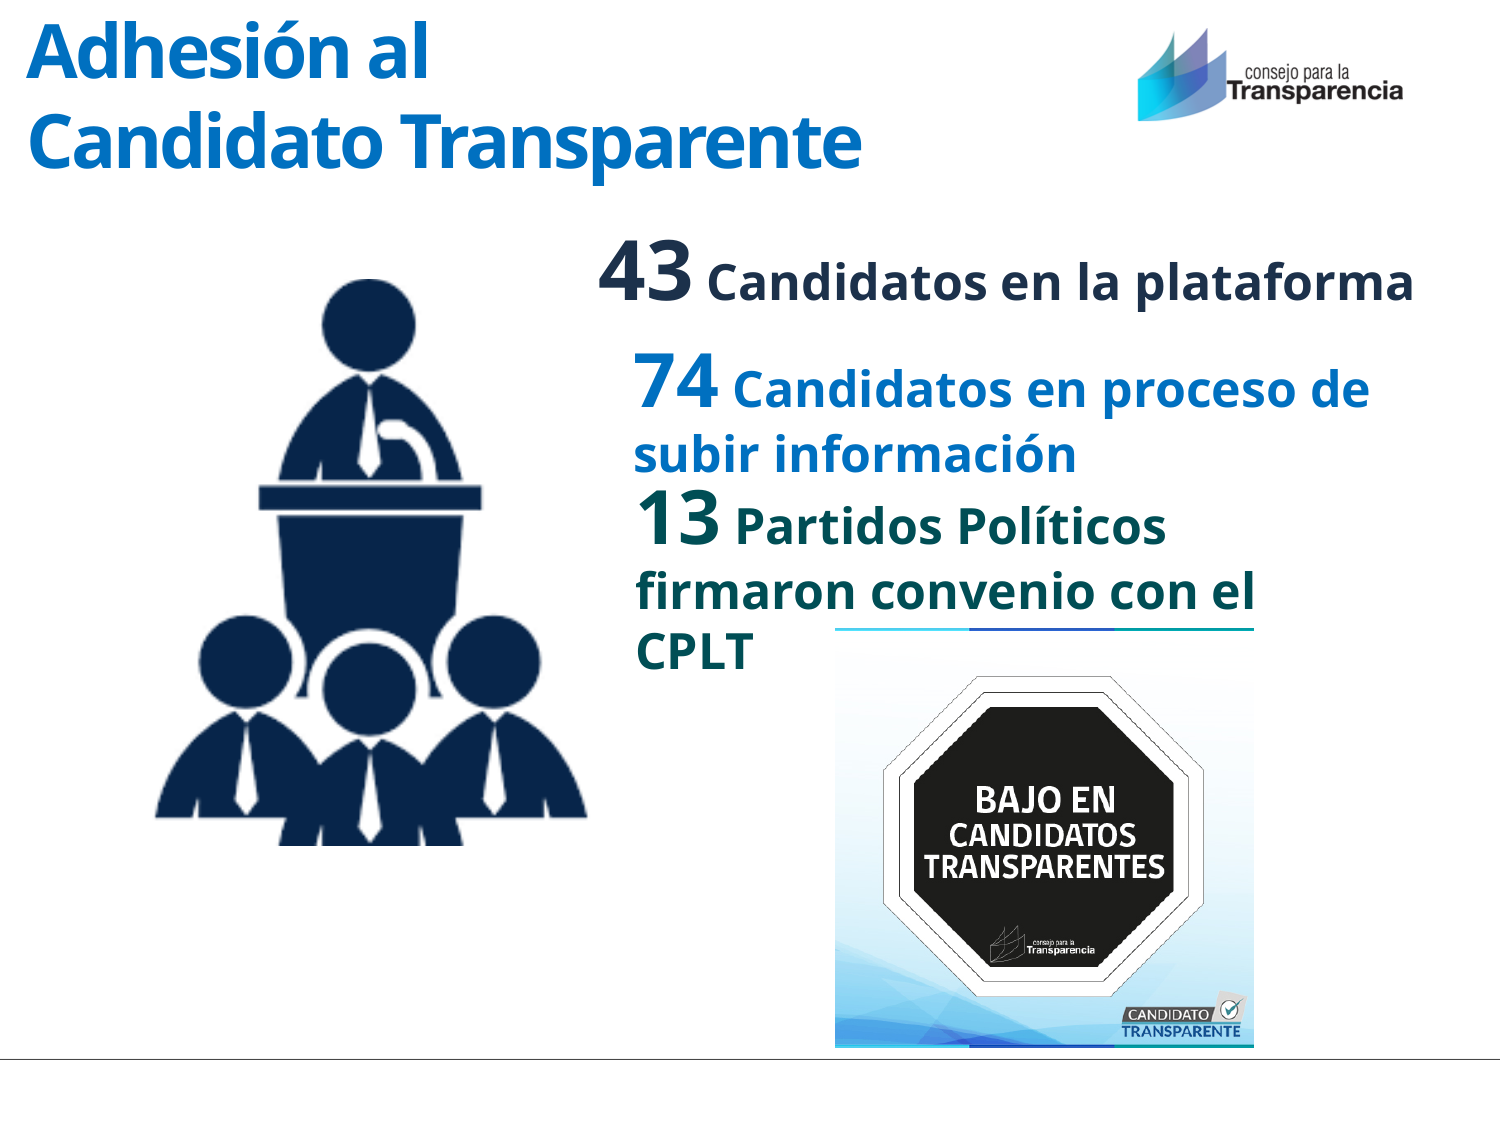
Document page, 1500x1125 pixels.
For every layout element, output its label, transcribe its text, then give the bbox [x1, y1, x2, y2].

text_box 43 Candidatos en la plataforma [583, 210, 1431, 325]
text_box 13 Partidos Políticos firmaron convenio con el CPLT [660, 462, 1399, 687]
title Adhesión al Candidato Transparente [11, 0, 1128, 188]
picture [0, 0, 1500, 1125]
text_box 74 Candidatos en proceso de subir información [660, 325, 1471, 490]
